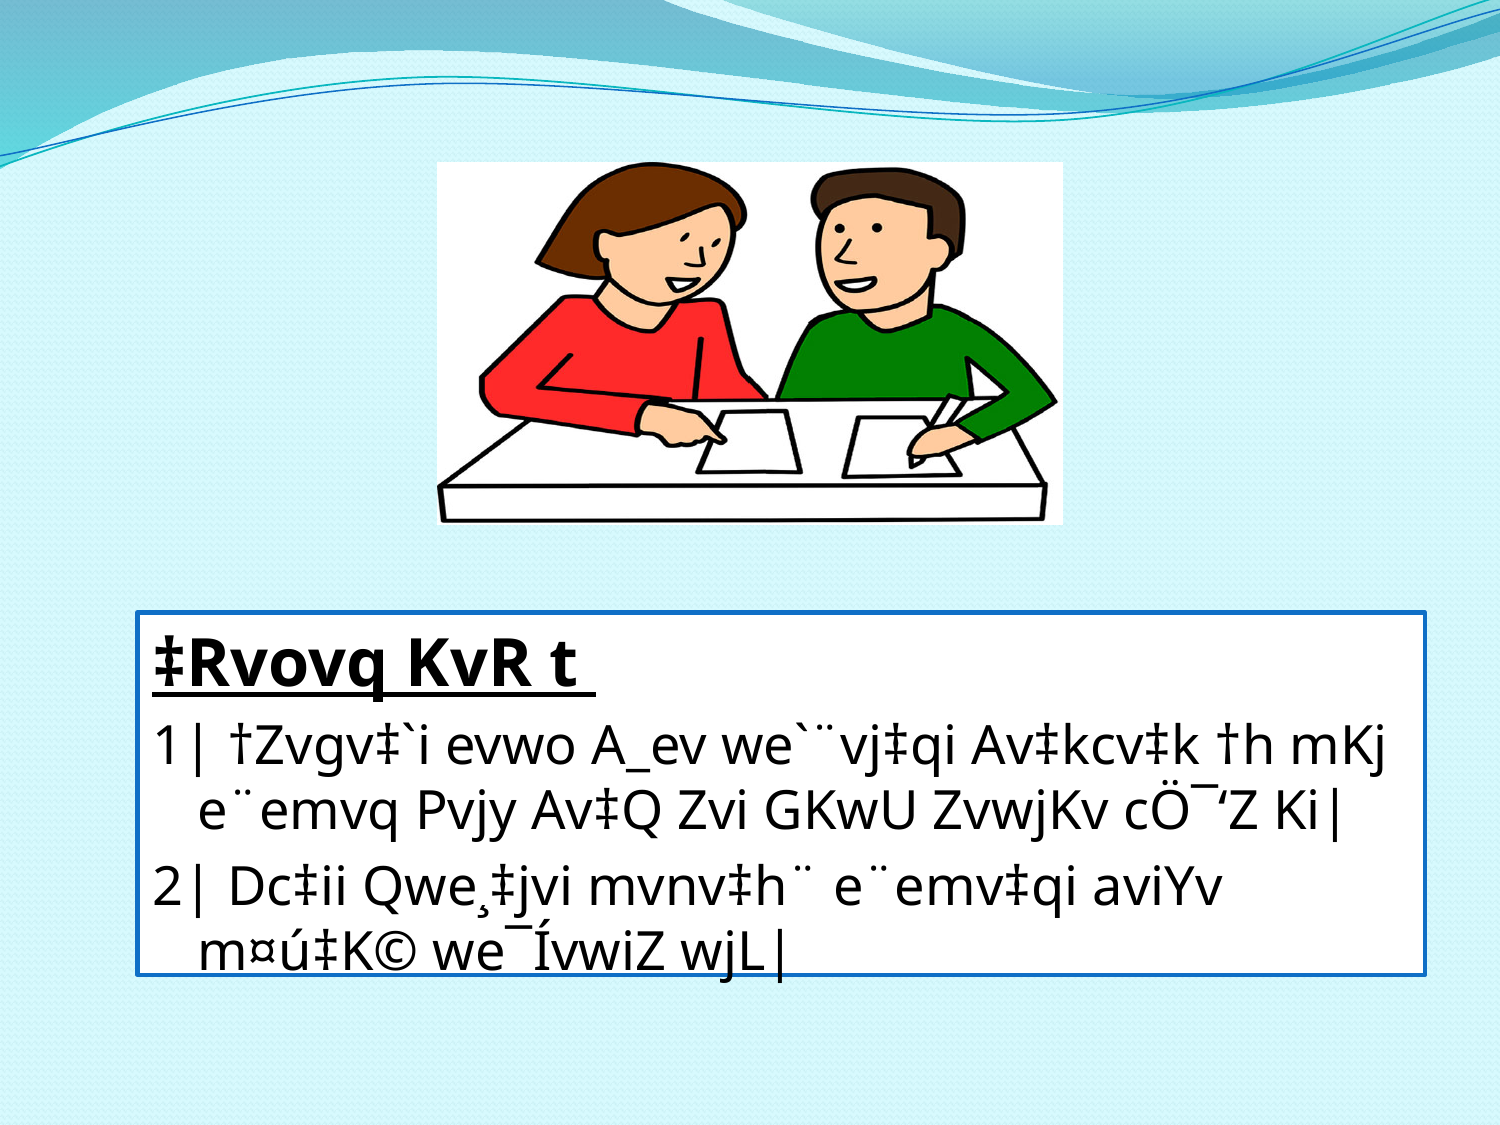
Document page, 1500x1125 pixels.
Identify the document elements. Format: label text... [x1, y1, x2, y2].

picture [437, 162, 1063, 526]
list ‡Rvovq KvR t 1| †Zvgv‡`i evwo A_ev we`¨vj‡qi Av‡kcv‡k †h mKj e¨emvq Pvjy Av‡Q Zvi GKwU ZvwjKv cÖ¯‘Z Ki| 2| Dc‡ii Qwe¸‡jvi mvnv‡h¨ e¨emv‡qi aviYv m¤ú‡K© we¯ÍvwiZ wjL| [135, 610, 1427, 977]
